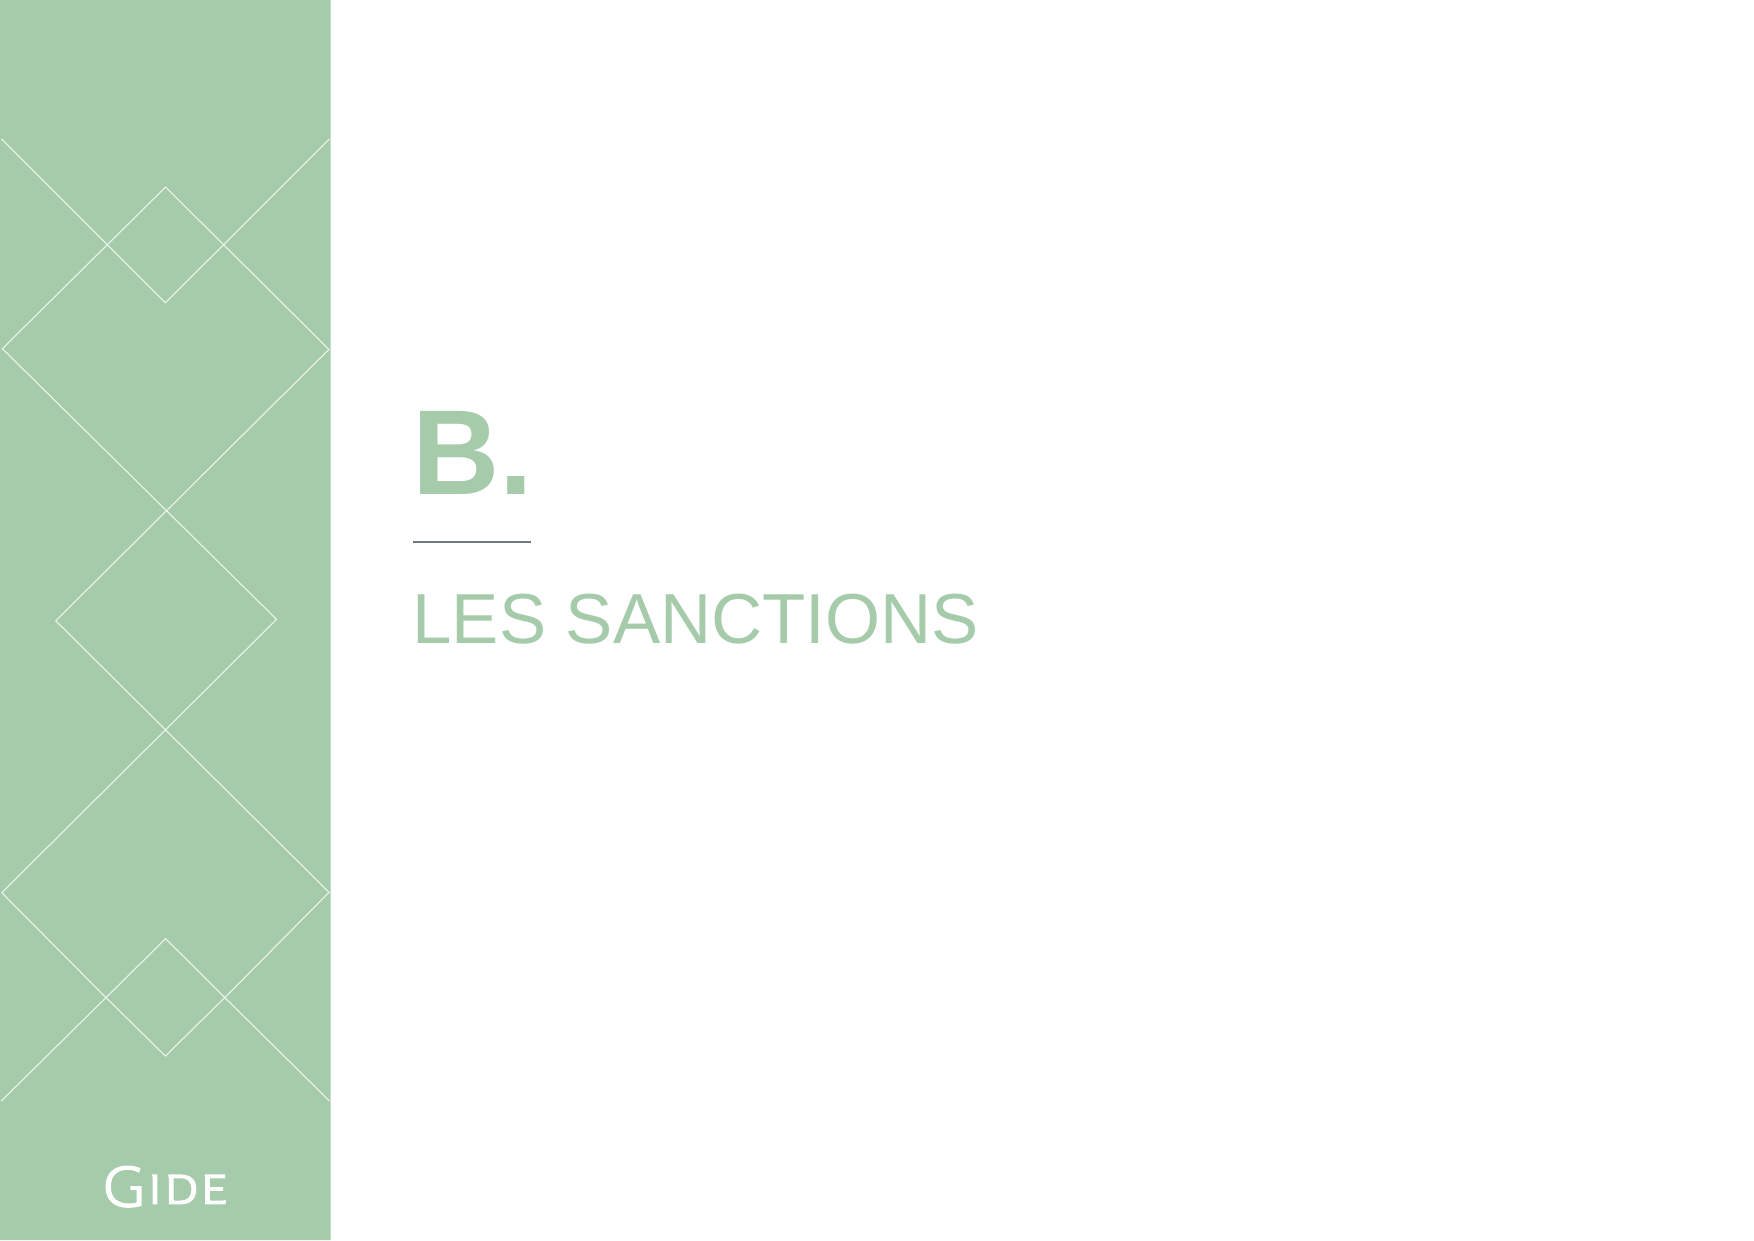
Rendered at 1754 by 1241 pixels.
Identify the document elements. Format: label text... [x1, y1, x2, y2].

list LES SANCTIONS [412, 582, 1671, 660]
title B. [412, 390, 558, 522]
